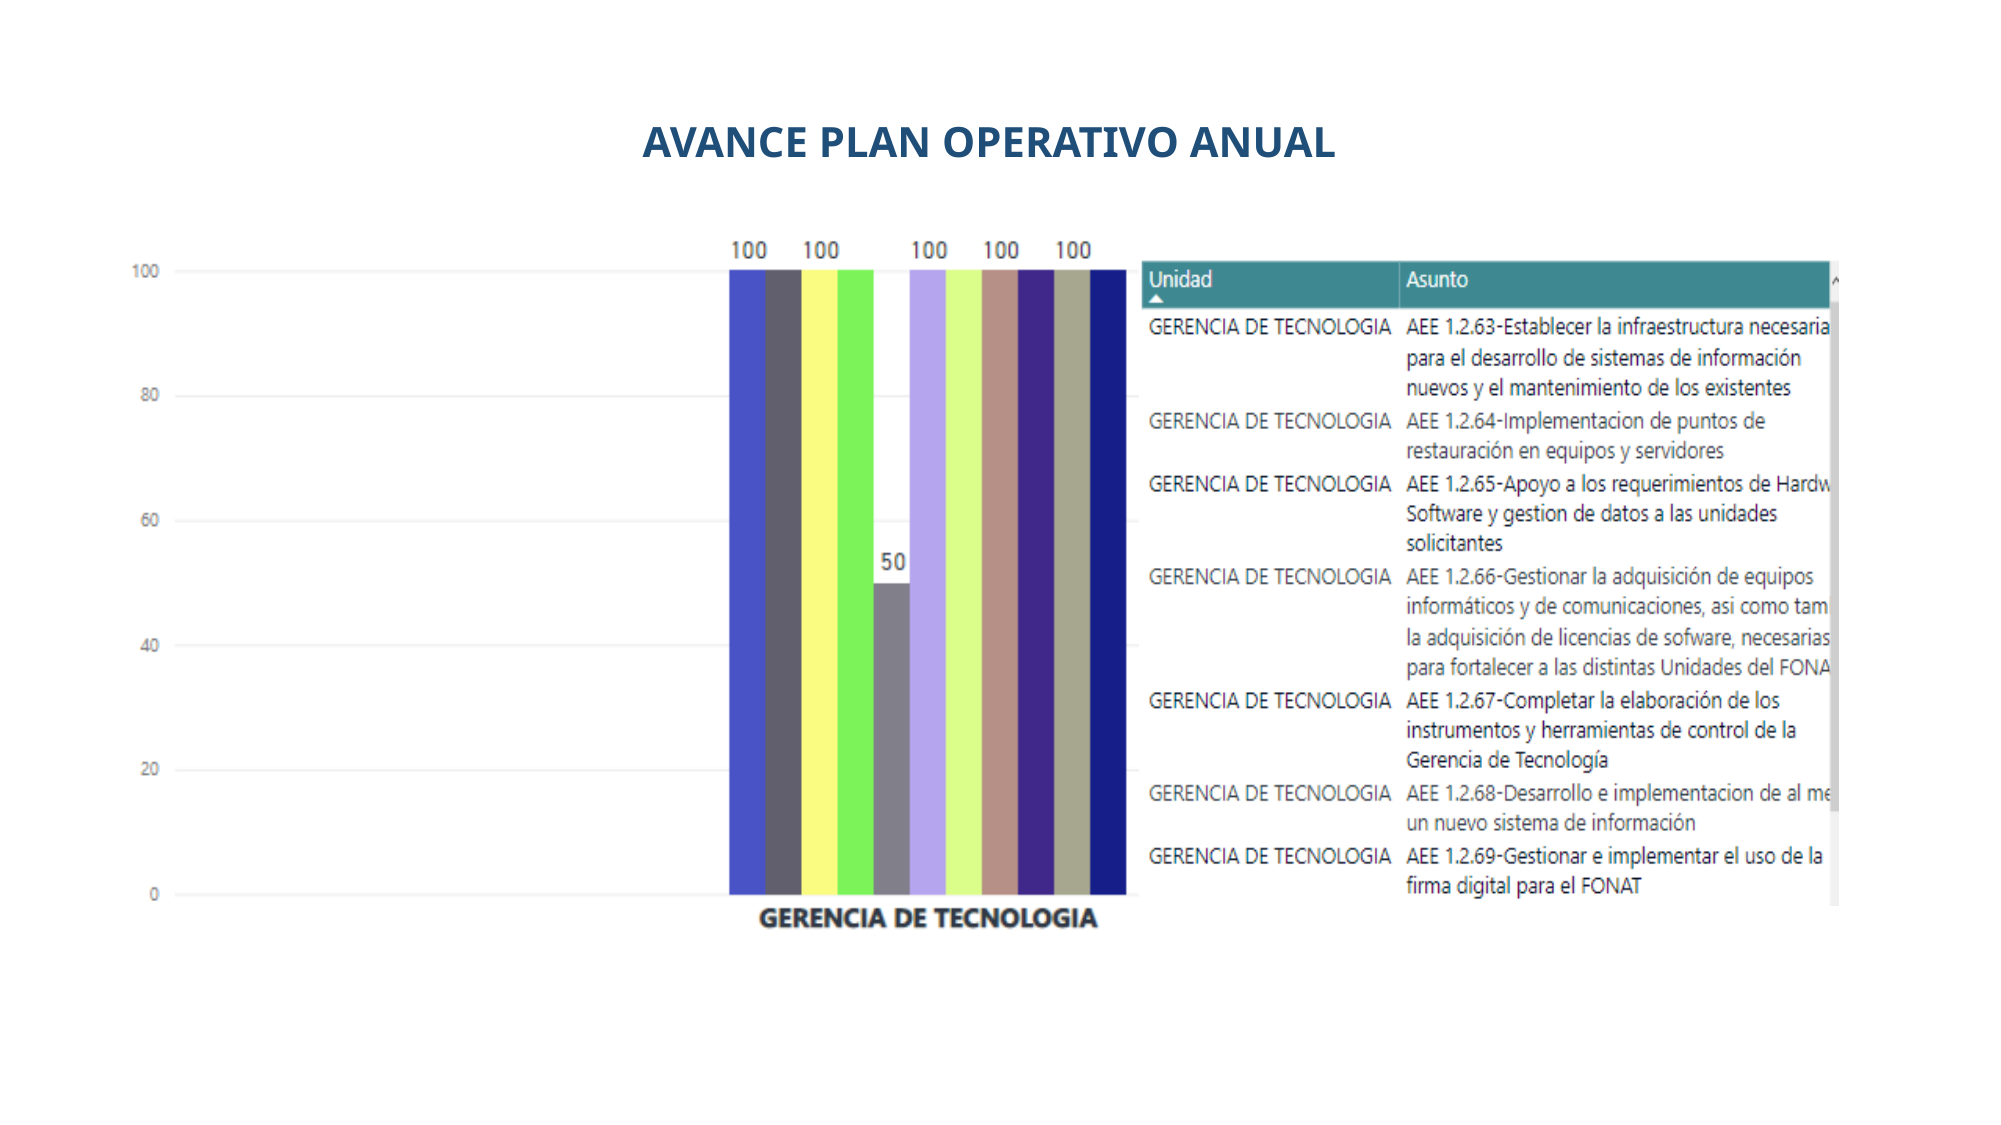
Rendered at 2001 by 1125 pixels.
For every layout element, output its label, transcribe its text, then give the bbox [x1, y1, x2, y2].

picture [122, 219, 1839, 958]
text_box AVANCE PLAN OPERATIVO ANUAL [417, 108, 1583, 173]
